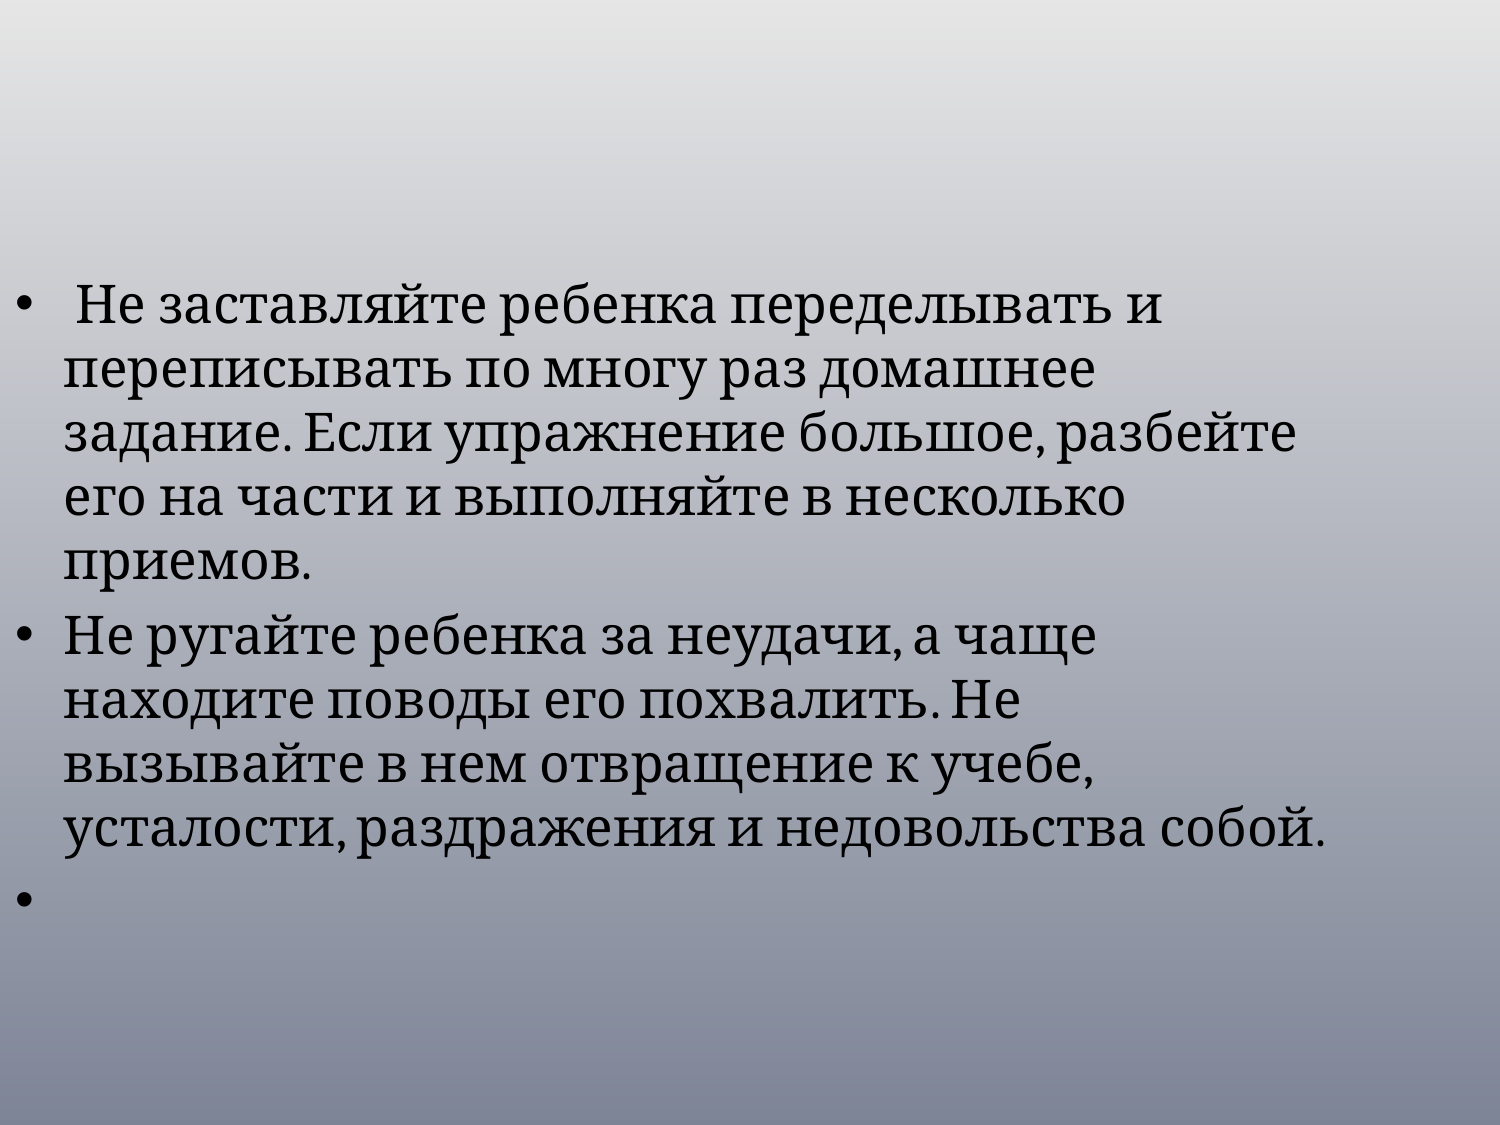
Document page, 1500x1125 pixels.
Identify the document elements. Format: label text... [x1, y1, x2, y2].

list Не заставляйте ребенка переделывать и переписывать по многу раз домашнее задание. Если упражнение большое, разбейте его на части и выполняйте в несколько приемов. Не ругайте ребенка за неудачи, а чаще находите поводы его похвалить. Не вызывайте в нем отвращение к учебе, усталости, раздражения и недовольства собой. [0, 262, 1350, 1005]
